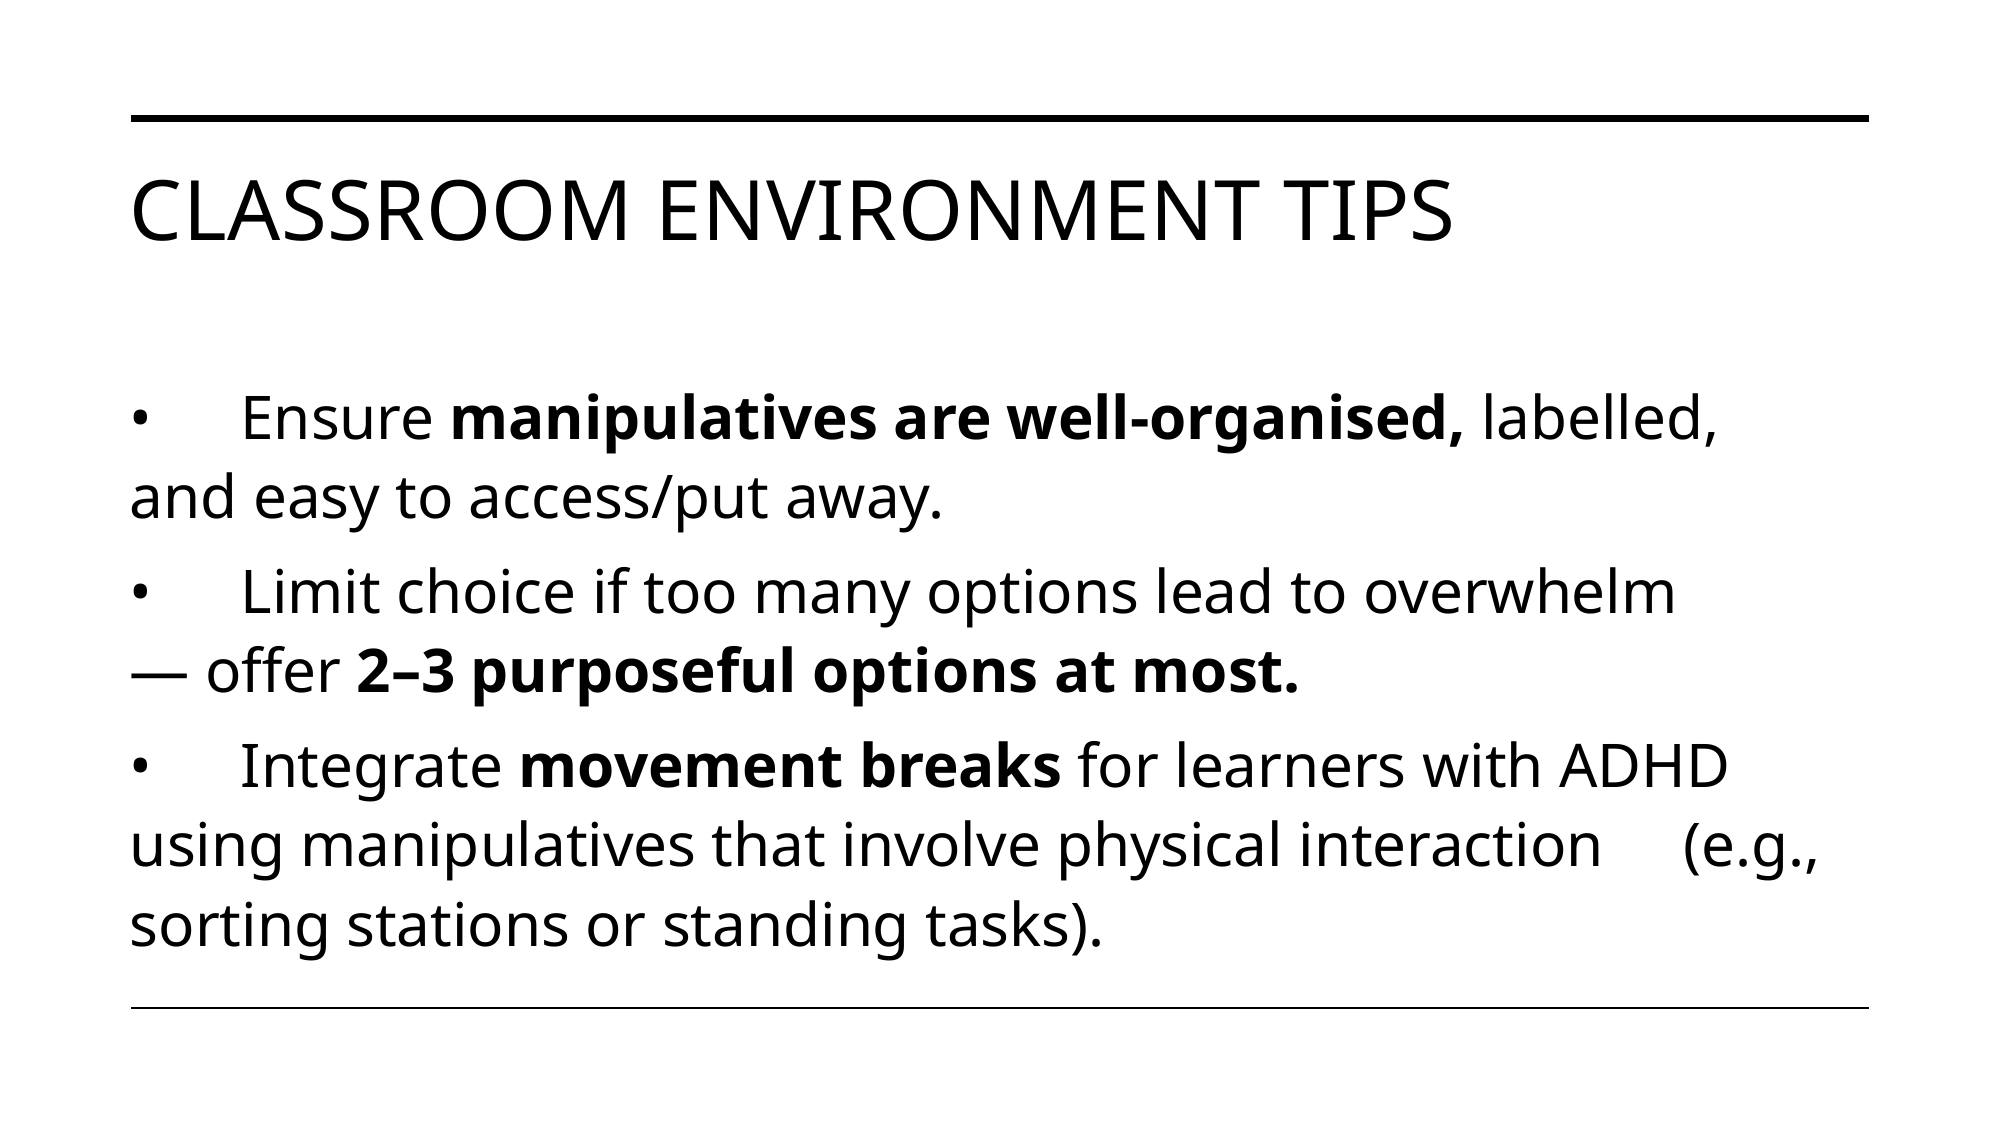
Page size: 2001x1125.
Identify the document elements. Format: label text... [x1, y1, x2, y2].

title Classroom environment tips [114, 149, 1869, 364]
list • Ensure manipulatives are well-organised, labelled, and easy to access/put away. • Limit choice if too many options lead to overwhelm — offer 2–3 purposeful options at most. • Integrate movement breaks for learners with ADHD using manipulatives that involve physical interaction (e.g., sorting stations or standing tasks). [114, 364, 1869, 978]
